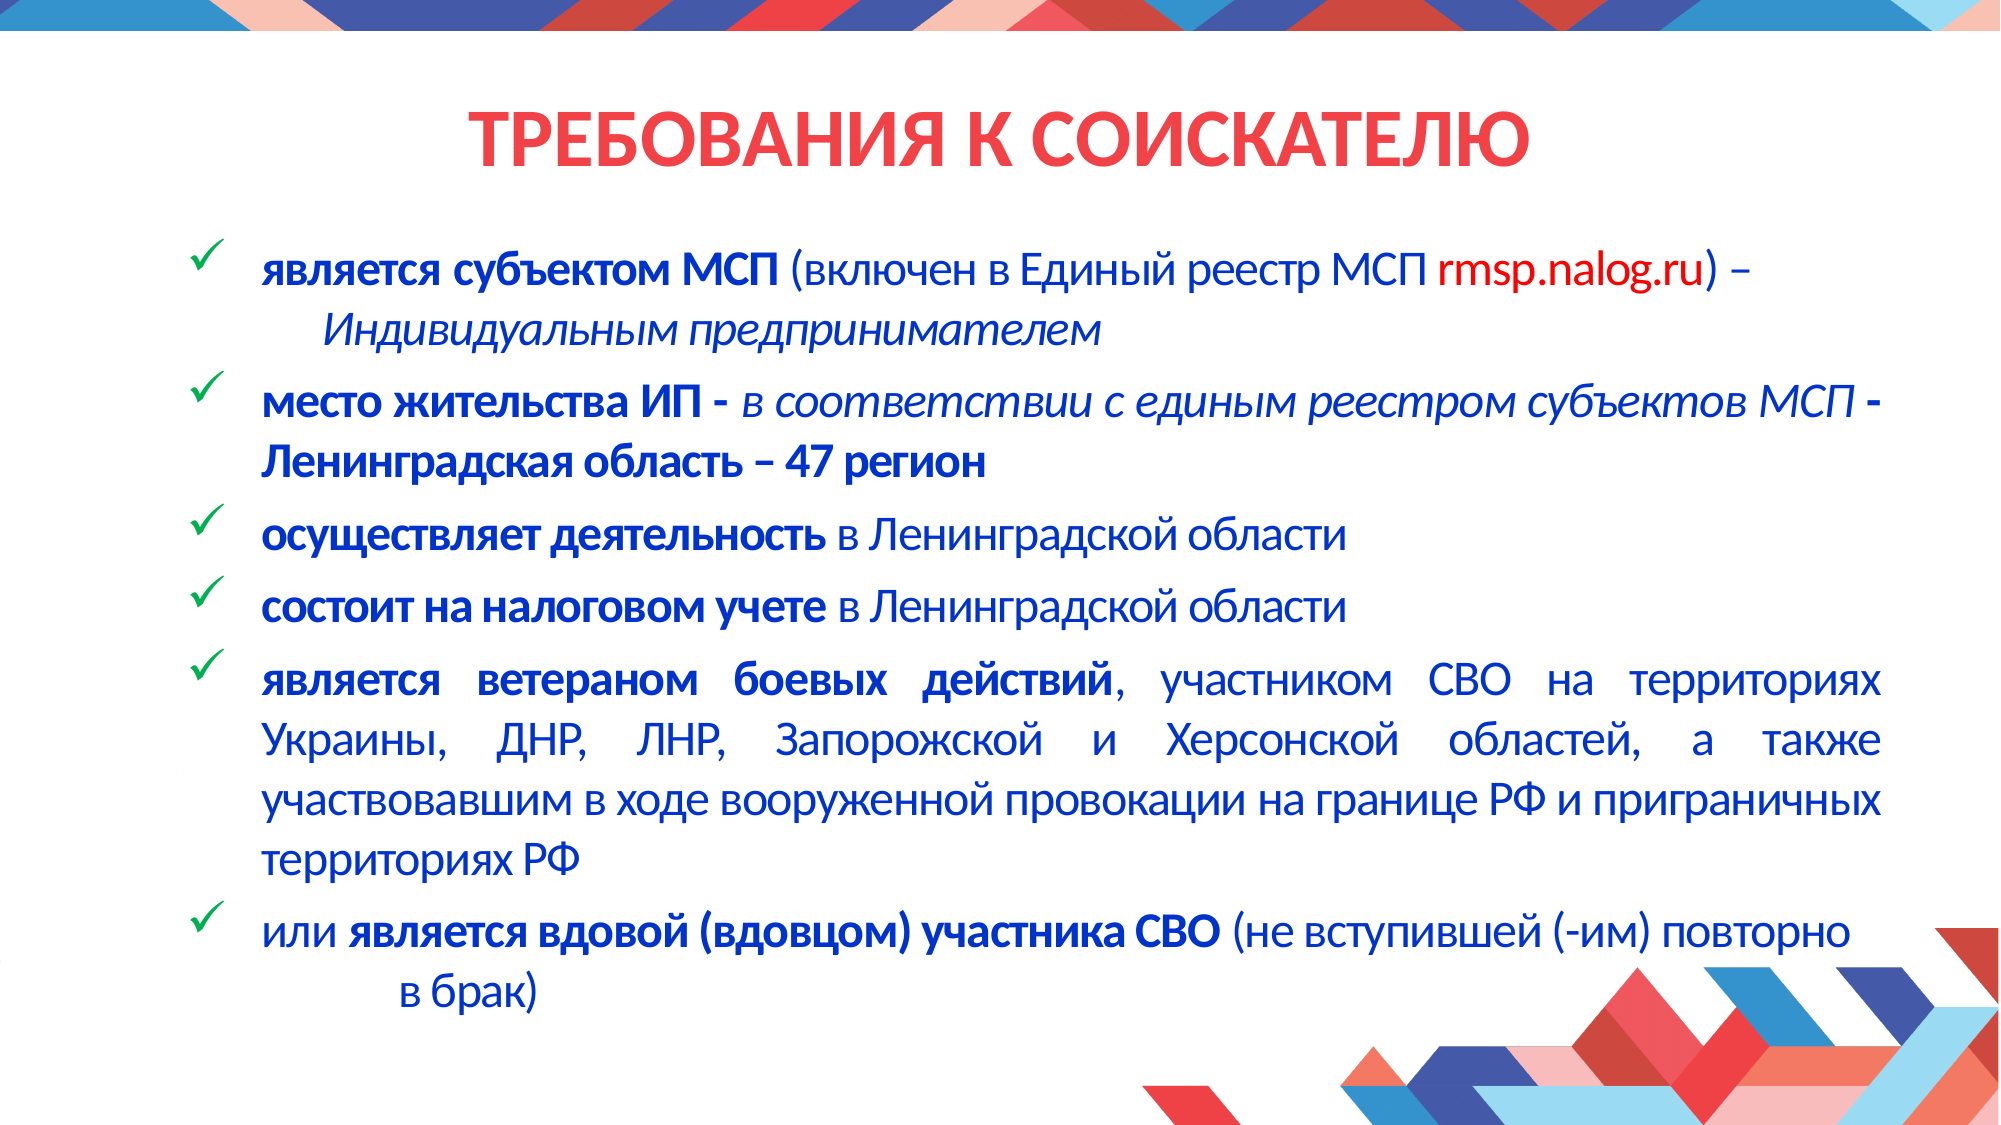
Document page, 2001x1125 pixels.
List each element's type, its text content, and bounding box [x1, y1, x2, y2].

text_box является субъектом МСП (включен в Единый реестр МСП rmsp.nalog.ru) – Индивидуальным предпринимателем место жительства ИП - в соответствии с единым реестром субъектов МСП - Ленинградская область – 47 регион осуществляет деятельность в Ленинградской области состоит на налоговом учете в Ленинградской области является ветераном боевых действий, участником СВО на территориях Украины, ДНР, ЛНР, Запорожской и Херсонской областей, а также участвовавшим в ходе вооруженной провокации на границе РФ и приграничных территориях РФ или является вдовой (вдовцом) участника СВО (не вступившей (-им) повторно в брак) [124, 227, 1896, 1098]
title ТРЕБОВАНИЯ К СОИСКАТЕЛЮ [0, 83, 2000, 191]
text_box [1535, 1048, 1986, 1109]
picture [0, 0, 2000, 31]
picture [549, 928, 1999, 1125]
